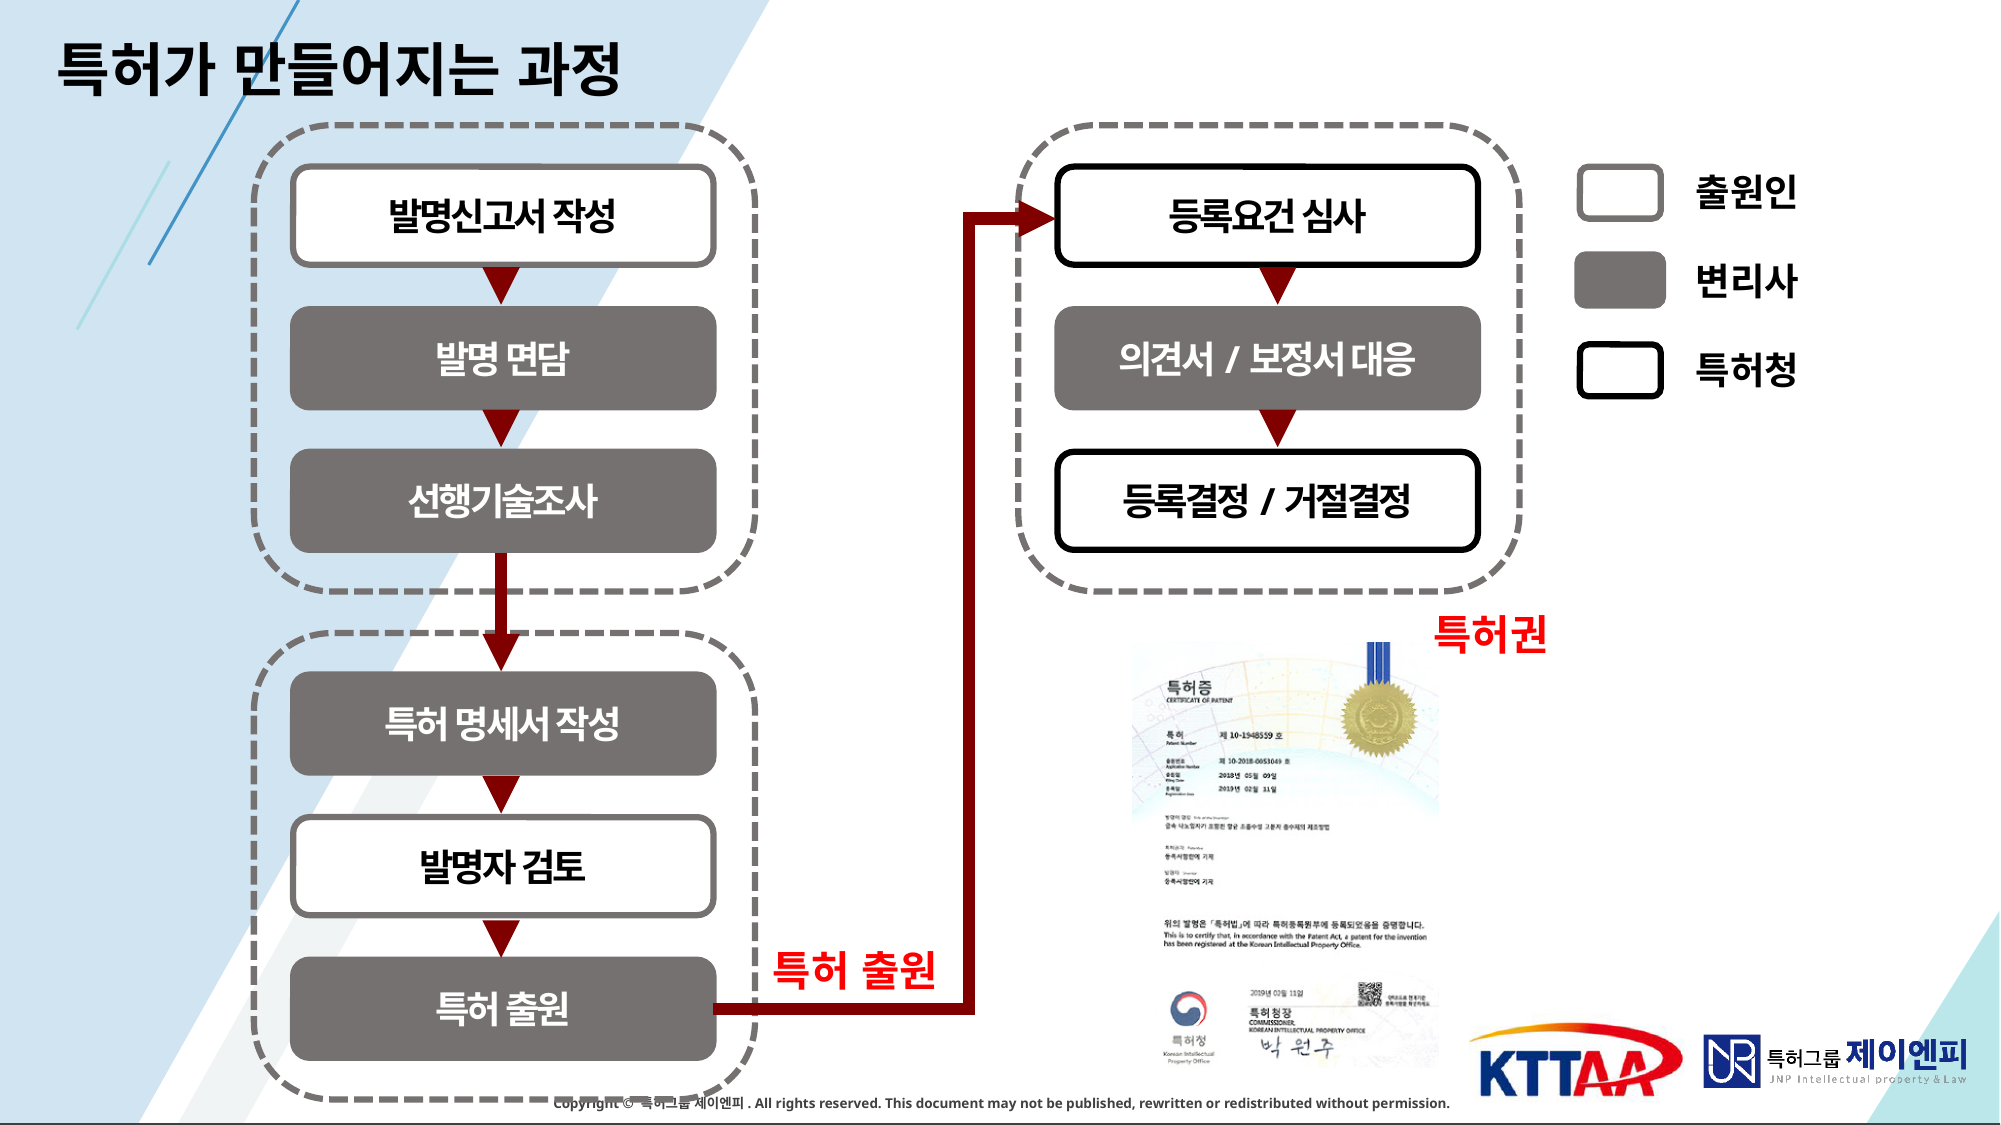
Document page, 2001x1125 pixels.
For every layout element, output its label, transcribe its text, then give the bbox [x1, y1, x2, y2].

text_box [1578, 343, 1662, 398]
text_box [1017, 124, 1521, 593]
text_box 출원인 [1680, 162, 1814, 222]
picture [1701, 1032, 1971, 1090]
text_box 특허 출원 [758, 937, 954, 1002]
text_box 특허권 [1418, 600, 1564, 666]
picture [1132, 642, 1439, 1068]
text_box 특허청 [1680, 339, 1814, 400]
text_box [252, 124, 757, 593]
picture [1466, 1011, 1688, 1103]
text_box [1578, 165, 1662, 220]
text_box [1576, 253, 1664, 307]
text_box 변리사 [1680, 250, 1814, 311]
text_box [252, 632, 757, 1101]
text_box 특허가 만들어지는 과정 [41, 25, 1098, 111]
